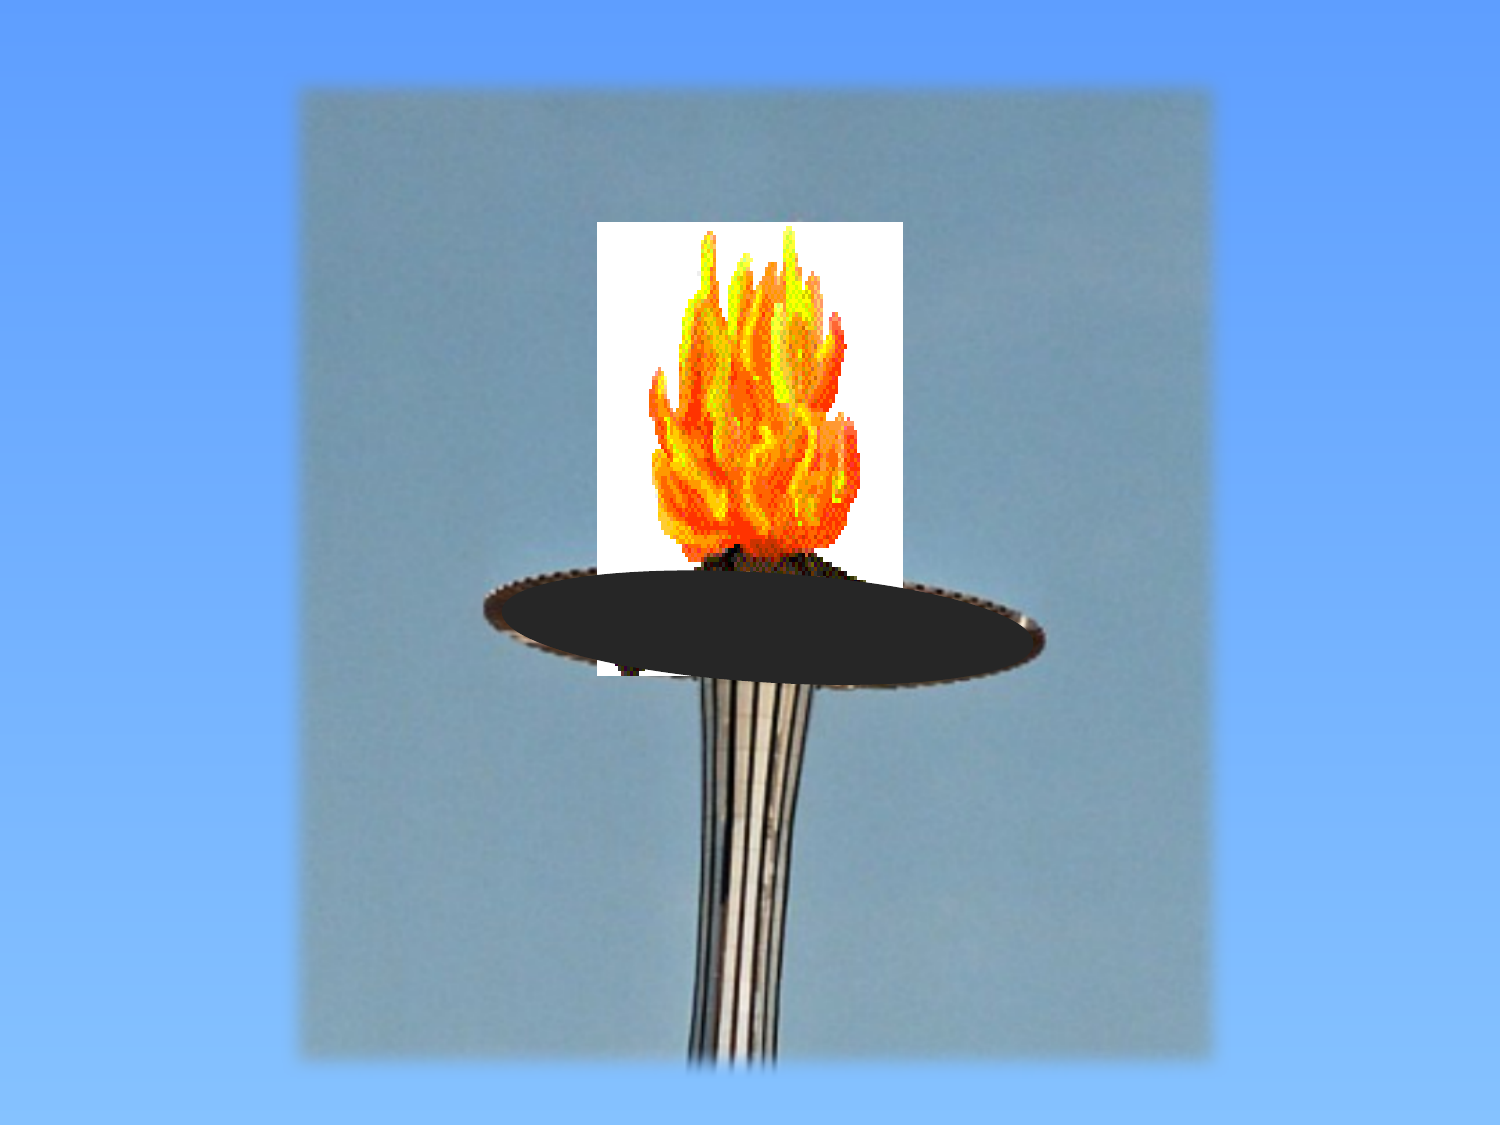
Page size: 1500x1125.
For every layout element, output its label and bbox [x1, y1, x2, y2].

picture [280, 70, 1231, 1079]
